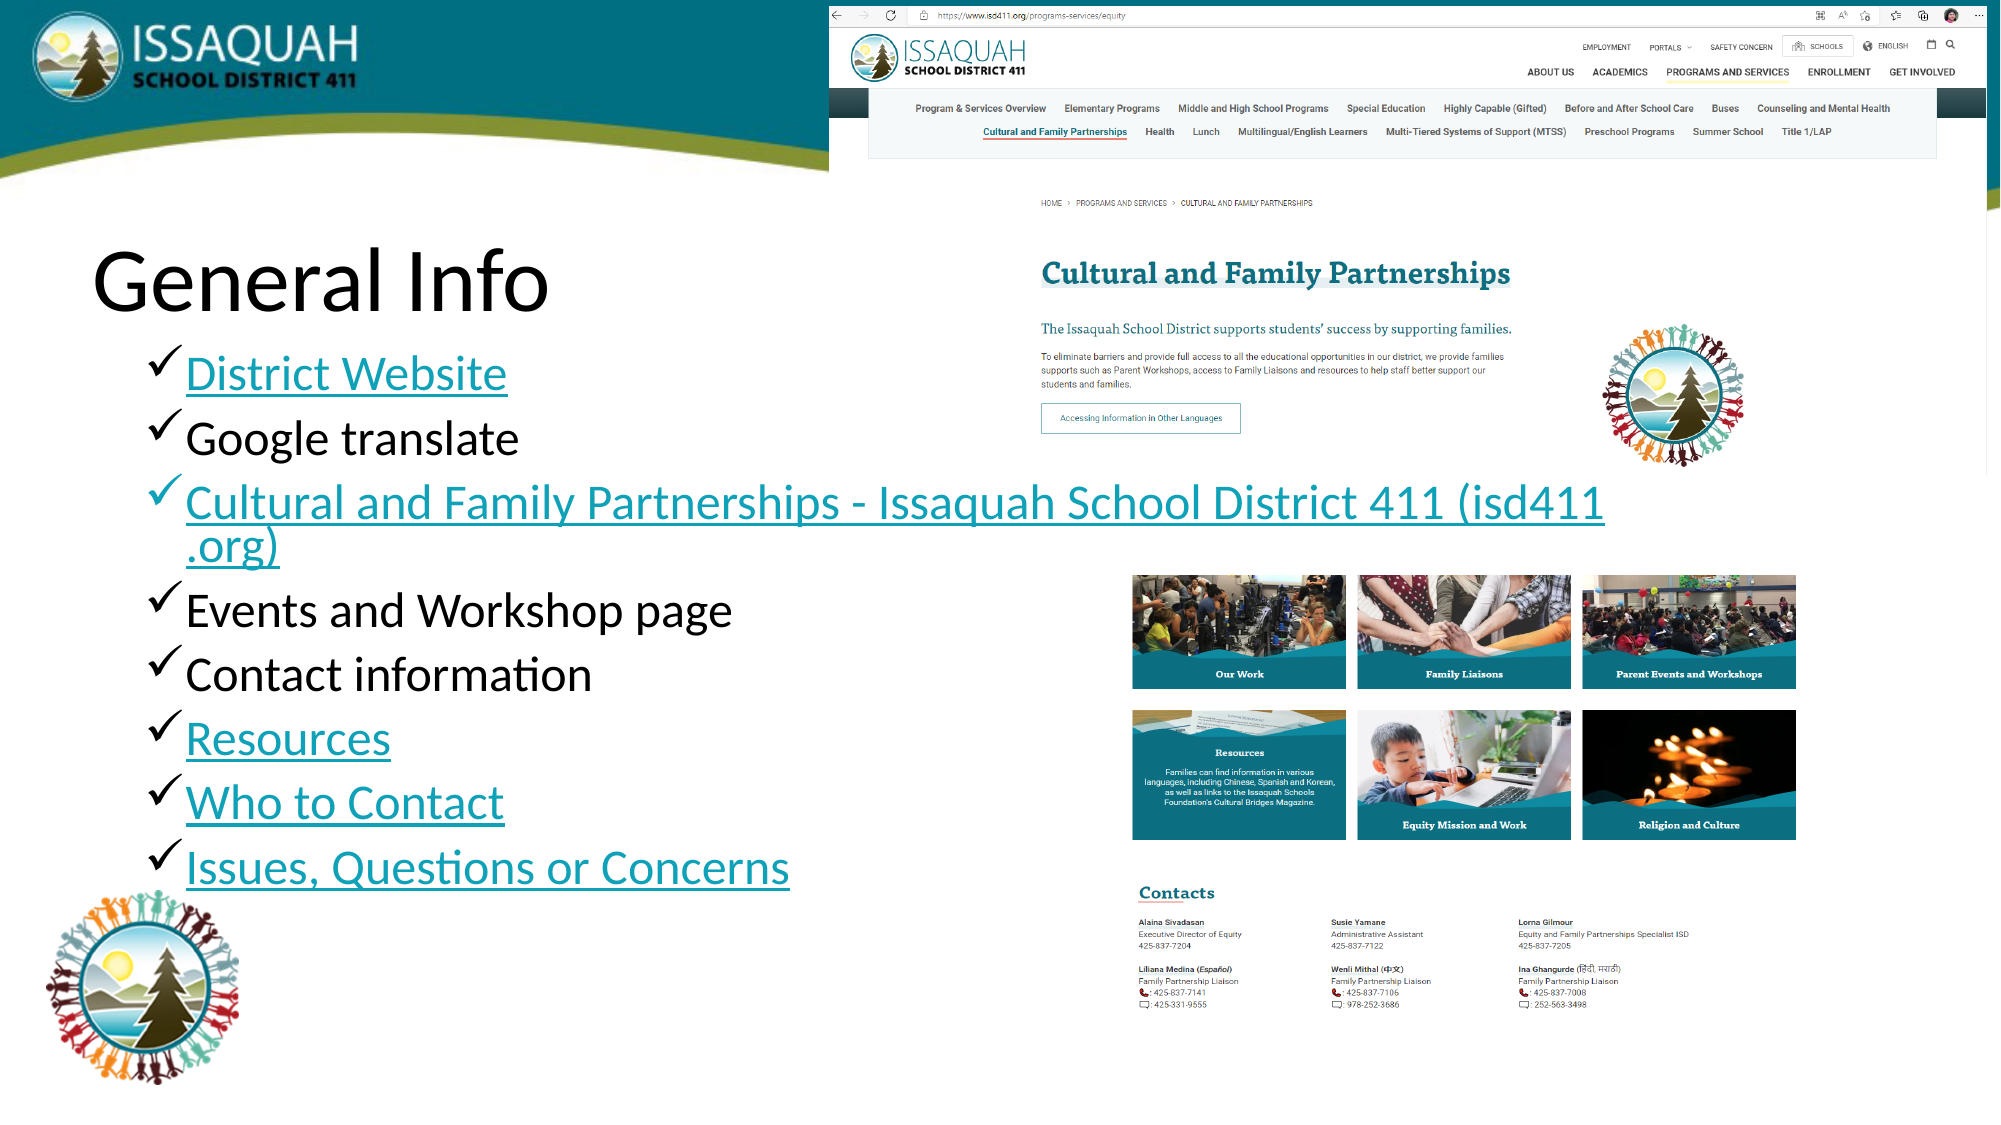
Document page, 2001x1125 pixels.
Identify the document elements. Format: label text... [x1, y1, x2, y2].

picture [0, 0, 2001, 1125]
list District Website Google translate Cultural and Family Partnerships - Issaquah School District 411 (isd411.org) Events and Workshop page Contact information Resources Who to Contact Issues, Questions or Concerns [54, 340, 1630, 885]
title General Info [77, 176, 829, 340]
